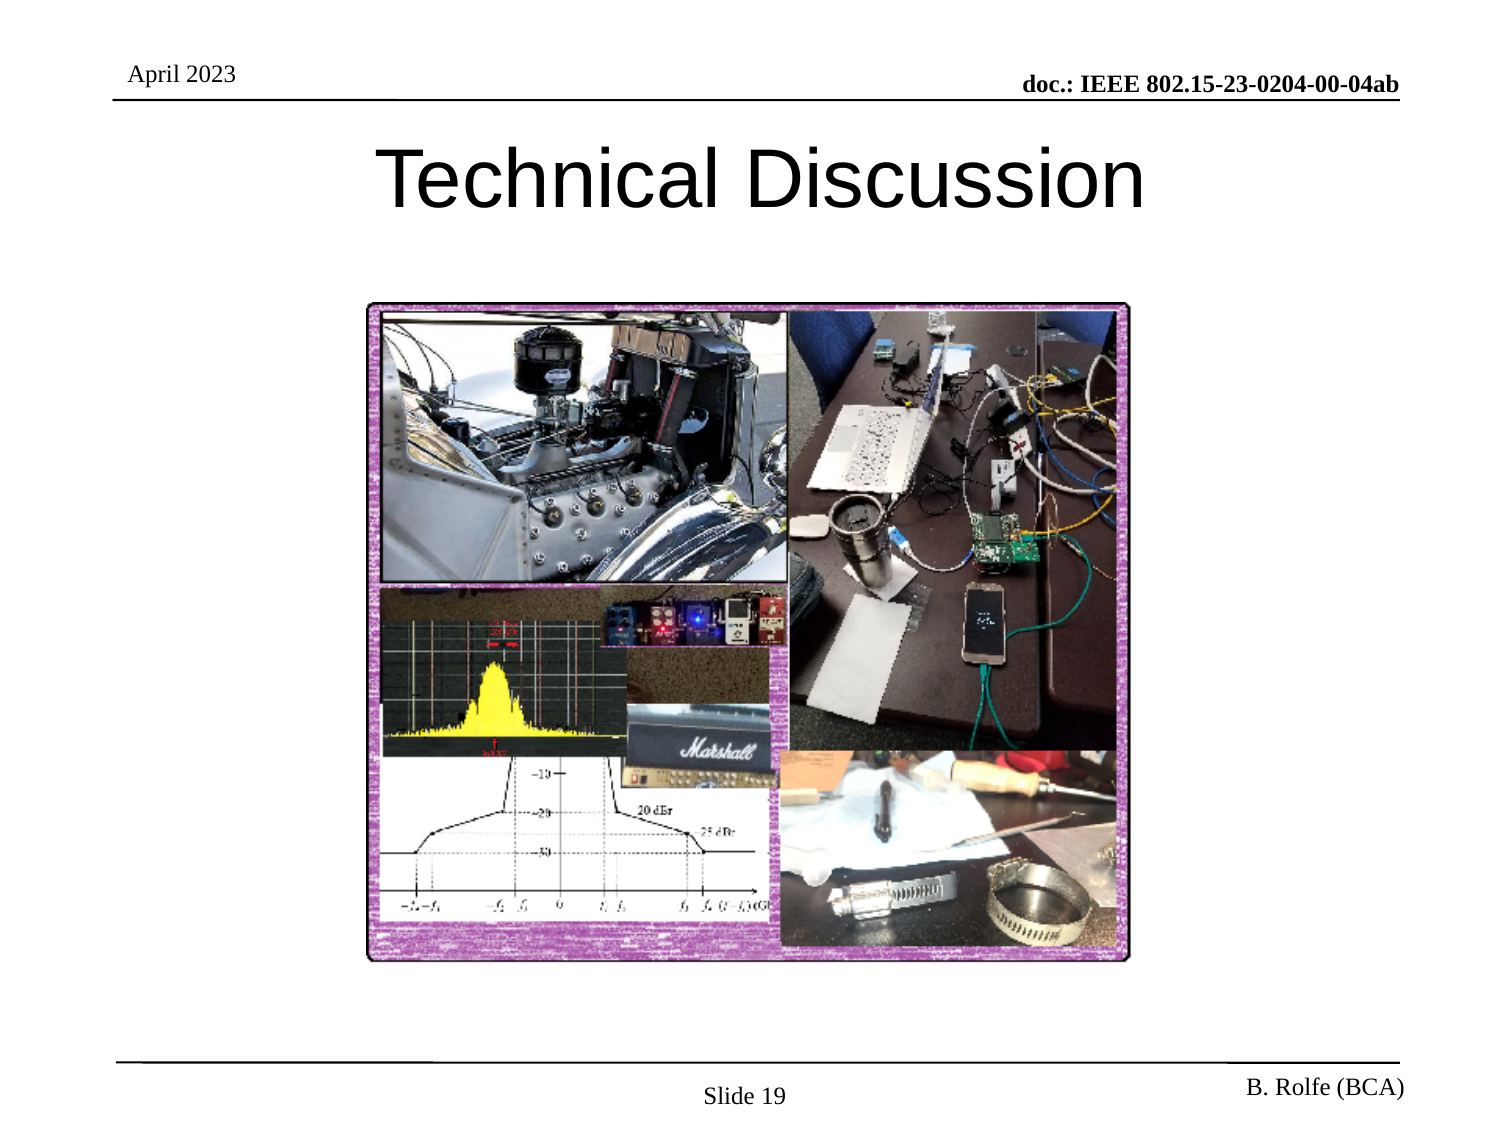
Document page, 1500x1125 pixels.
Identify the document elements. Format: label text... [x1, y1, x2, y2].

title Technical Discussion [123, 112, 1398, 237]
picture [366, 302, 1134, 971]
slide_number Slide 19 [690, 1075, 799, 1115]
